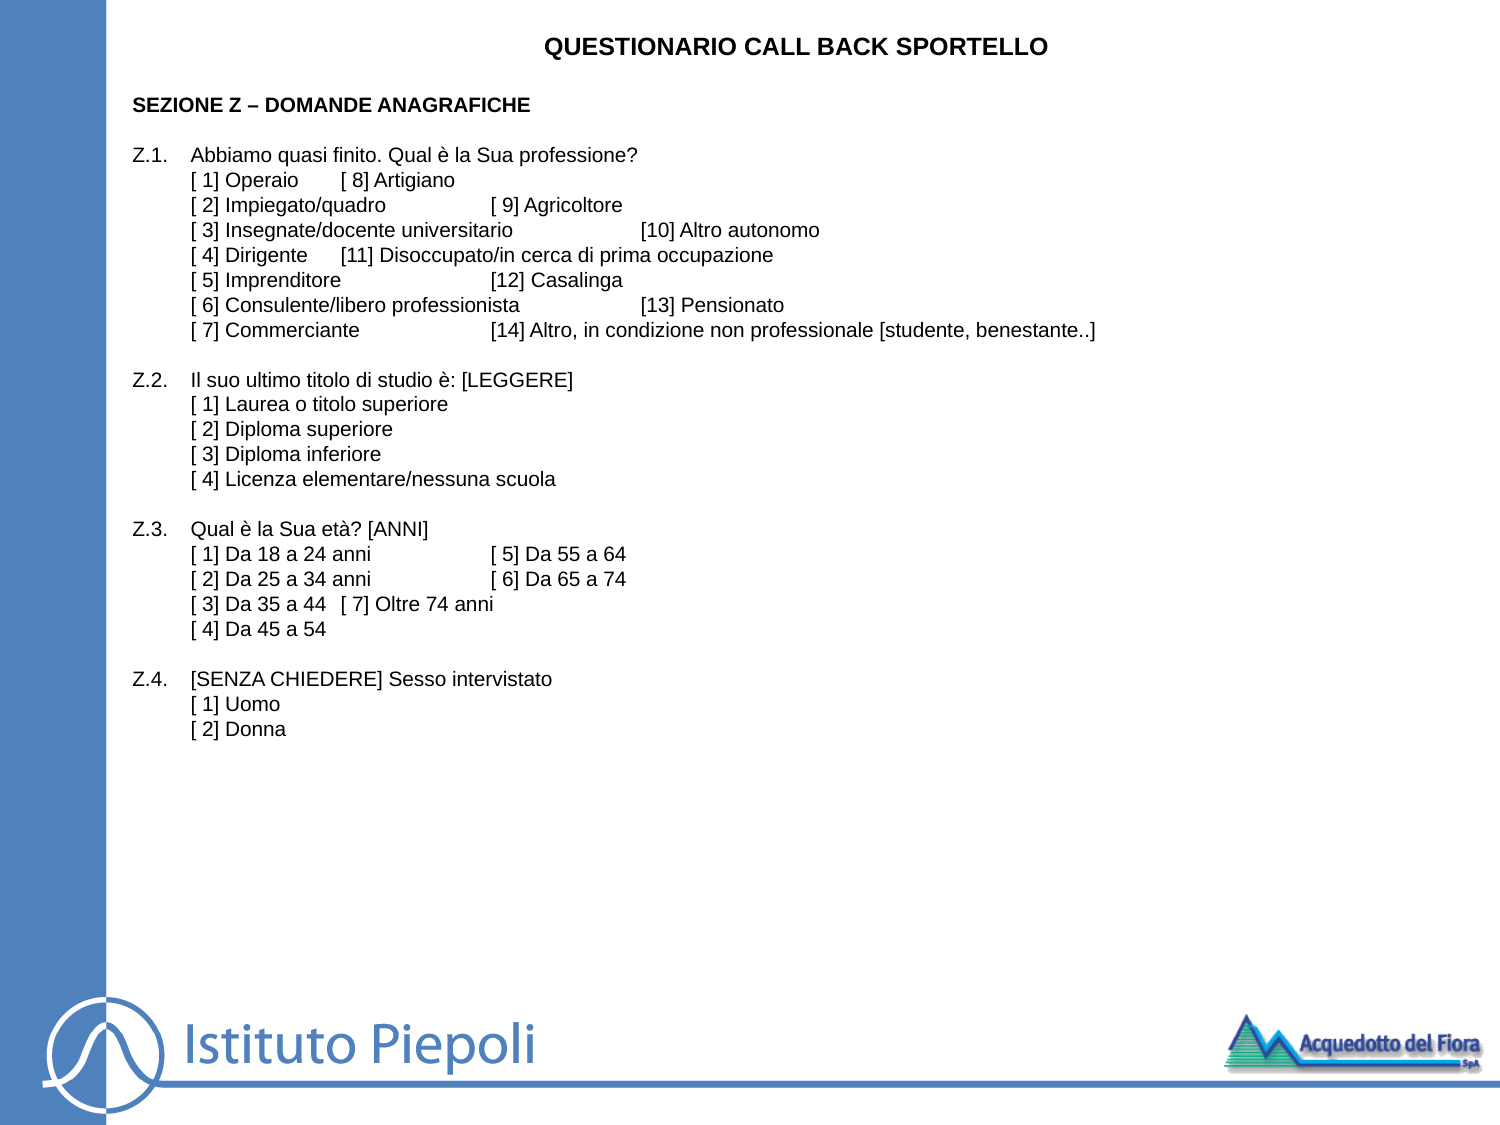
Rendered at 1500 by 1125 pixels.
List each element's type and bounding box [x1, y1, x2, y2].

picture [0, 0, 1500, 1125]
text_box [117, 83, 1466, 749]
text_box [117, 23, 1477, 69]
